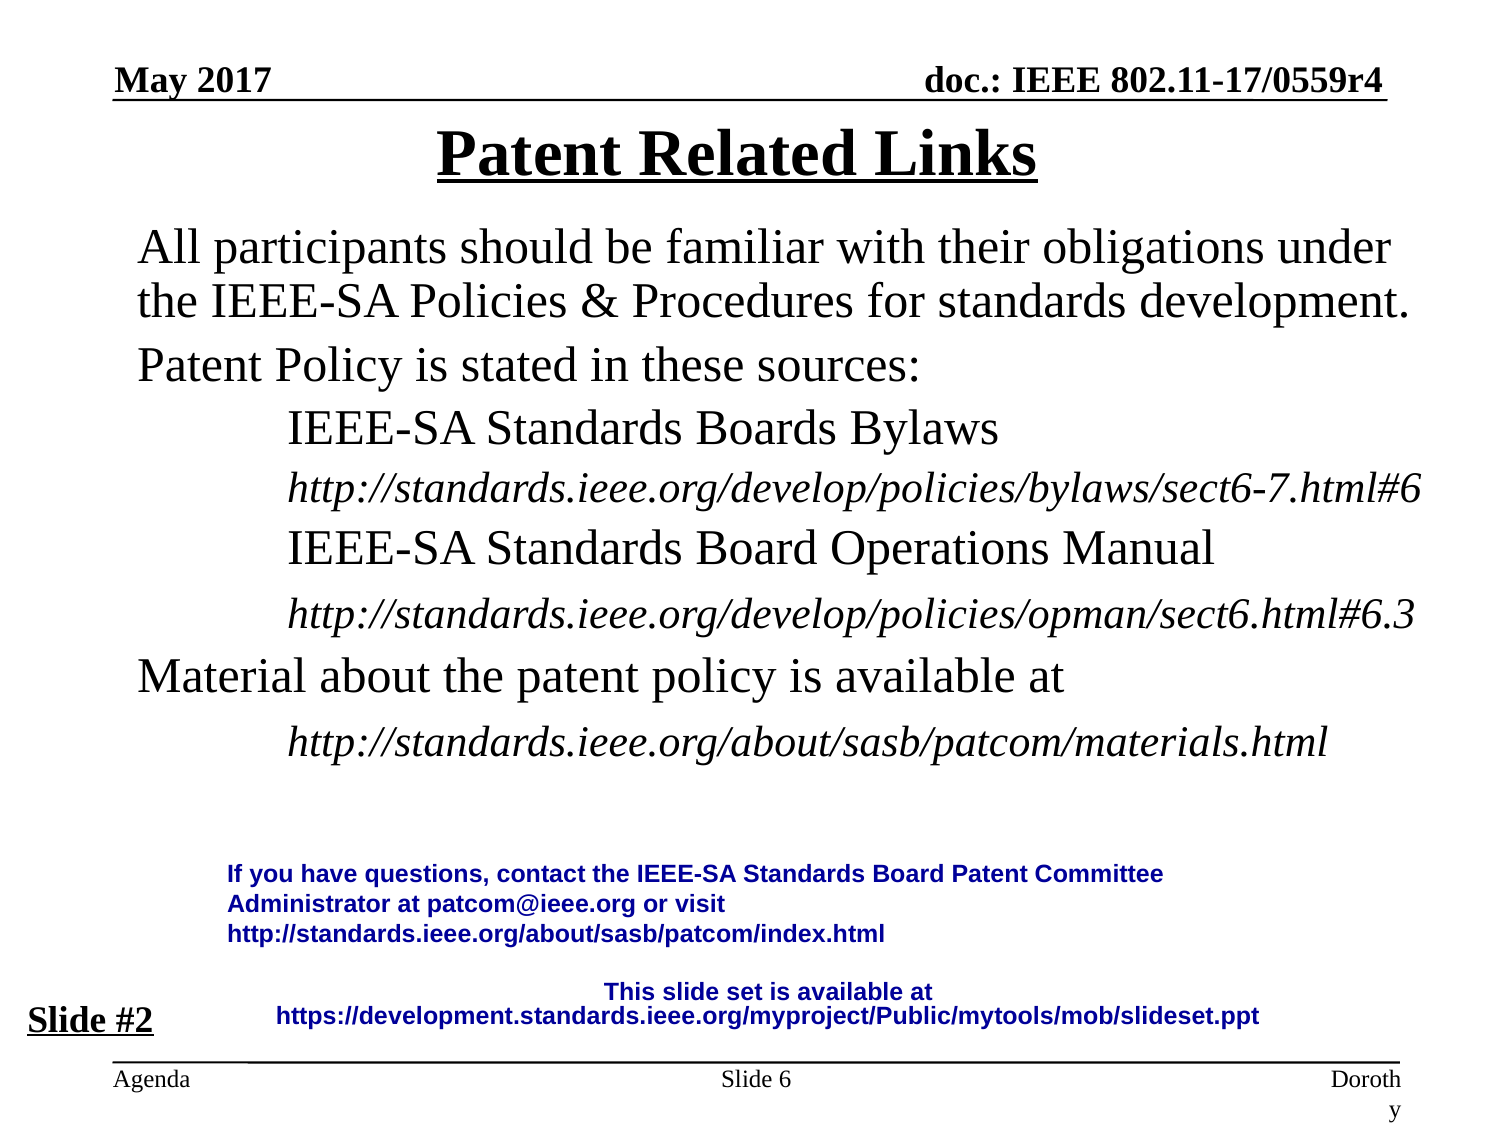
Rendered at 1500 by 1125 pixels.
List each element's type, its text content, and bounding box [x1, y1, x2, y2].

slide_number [114, 54, 425, 100]
text_box Slide #2 [12, 987, 169, 1048]
slide_number Slide 6 [712, 1062, 800, 1093]
text_box If you have questions, contact the IEEE-SA Standards Board Patent Committee Administrator at patcom@ieee.org or visit http://standards.ieee.org/about/sasb/patcom/index.html This slide set is available at https://development.standards.ieee.org/myproject/Public/mytools/mob/slideset.ppt [212, 849, 1325, 1037]
title Patent Related Links [99, 54, 1375, 212]
list All participants should be familiar with their obligations under the IEEE-SA Policies & Procedures for standards development. Patent Policy is stated in these sources: IEEE-SA Standards Boards Bylaws http://standards.ieee.org/develop/policies/bylaws/sect6-7.html#6 IEEE-SA Standards Board Operations Manual http://standards.ieee.org/develop/policies/opman/sect6.html#6.3 Material about the patent policy is available at http://standards.ieee.org/about/sasb/patcom/materials.html [0, 212, 1475, 850]
footer Dorothy Stanley, HP Enterprise [1325, 1062, 1402, 1093]
